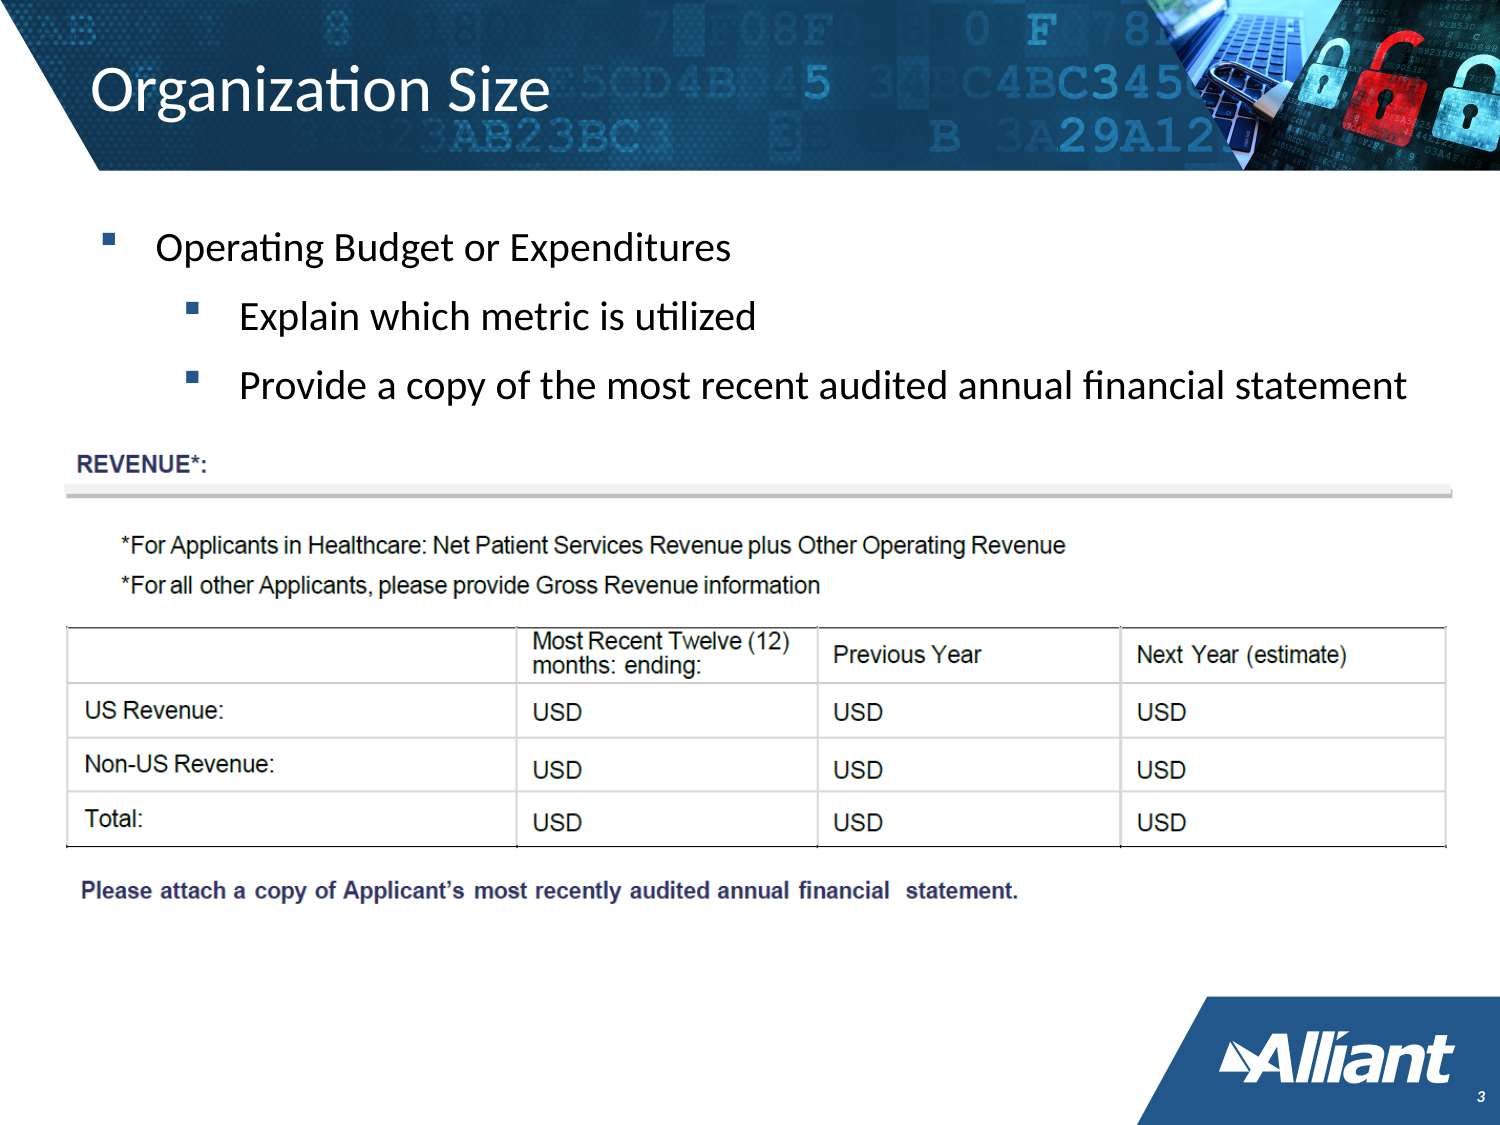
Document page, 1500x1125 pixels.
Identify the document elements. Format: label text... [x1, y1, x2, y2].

title Organization Size [75, 0, 1500, 171]
text_box 3 [1449, 1078, 1500, 1116]
picture [0, 0, 1500, 1125]
list Operating Budget or Expenditures Explain which metric is utilized Provide a copy of the most recent audited annual financial statement [84, 212, 1454, 435]
